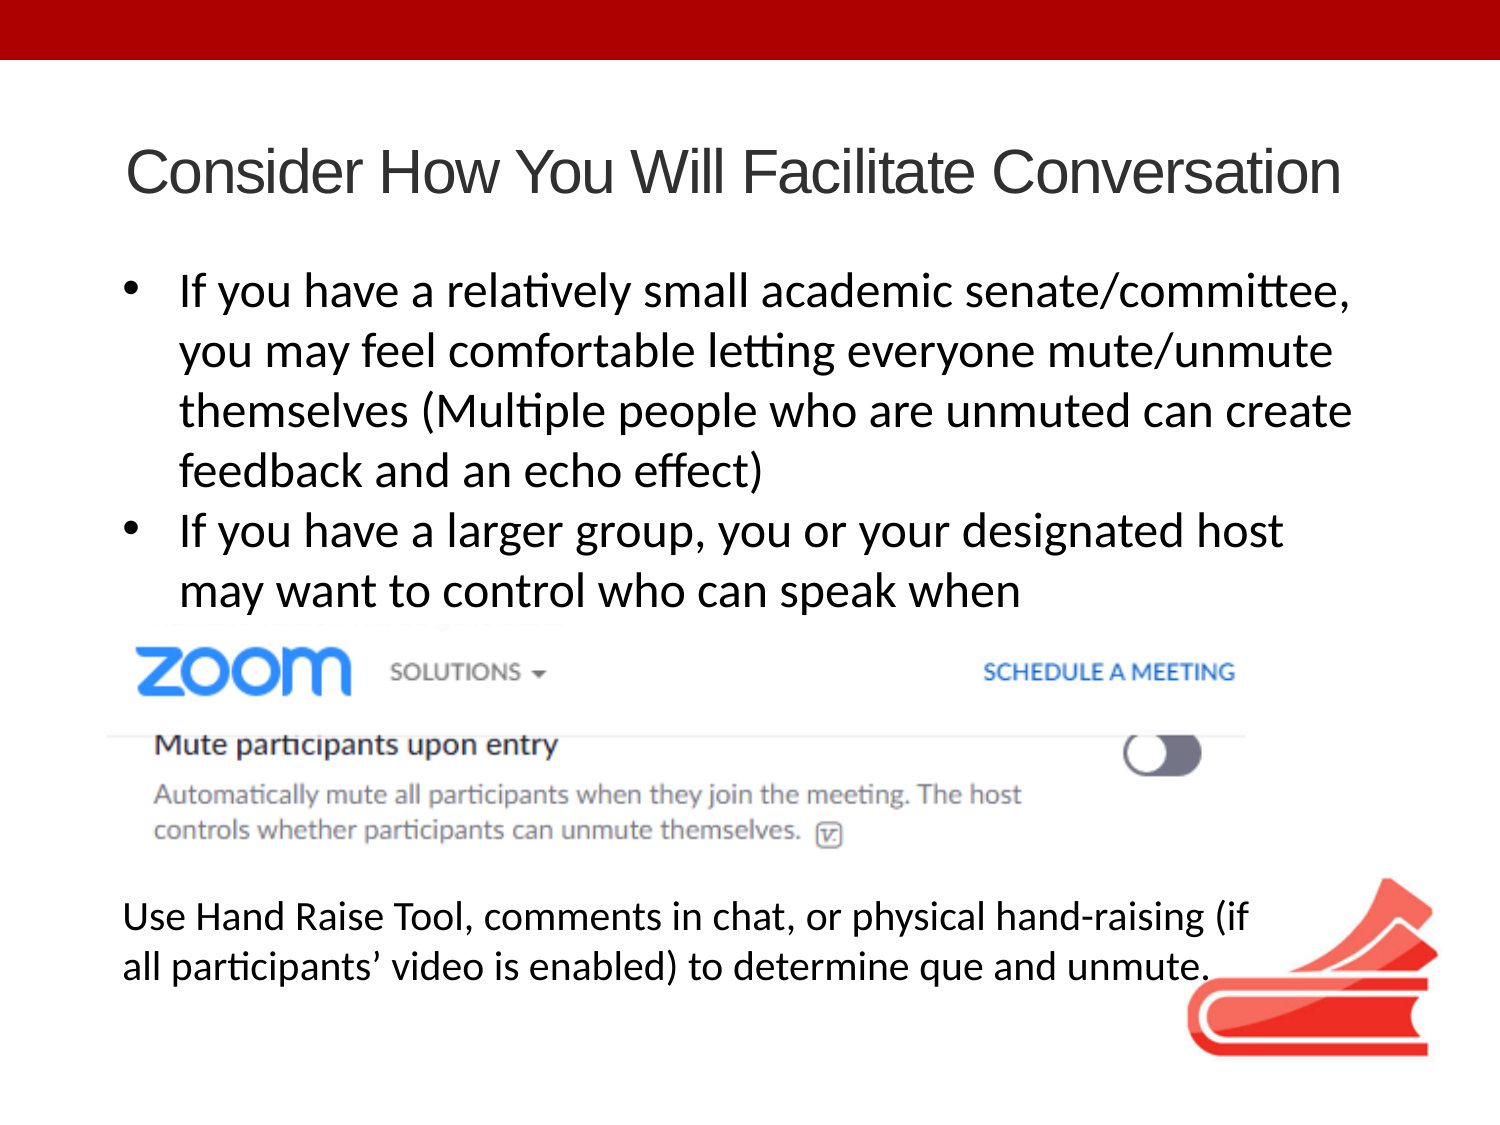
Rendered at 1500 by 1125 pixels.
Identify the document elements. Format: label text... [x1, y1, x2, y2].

picture [107, 623, 1245, 859]
text_box If you have a relatively small academic senate/committee, you may feel comfortable letting everyone mute/unmute themselves (Multiple people who are unmuted can create feedback and an echo effect) If you have a larger group, you or your designated host may want to control who can speak when [107, 249, 1397, 625]
text_box Use Hand Raise Tool, comments in chat, or physical hand-raising (if all participants’ video is enabled) to determine que and unmute. [107, 881, 1168, 997]
title Consider How You Will Facilitate Conversation [75, 87, 1425, 250]
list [1170, 858, 1455, 1072]
